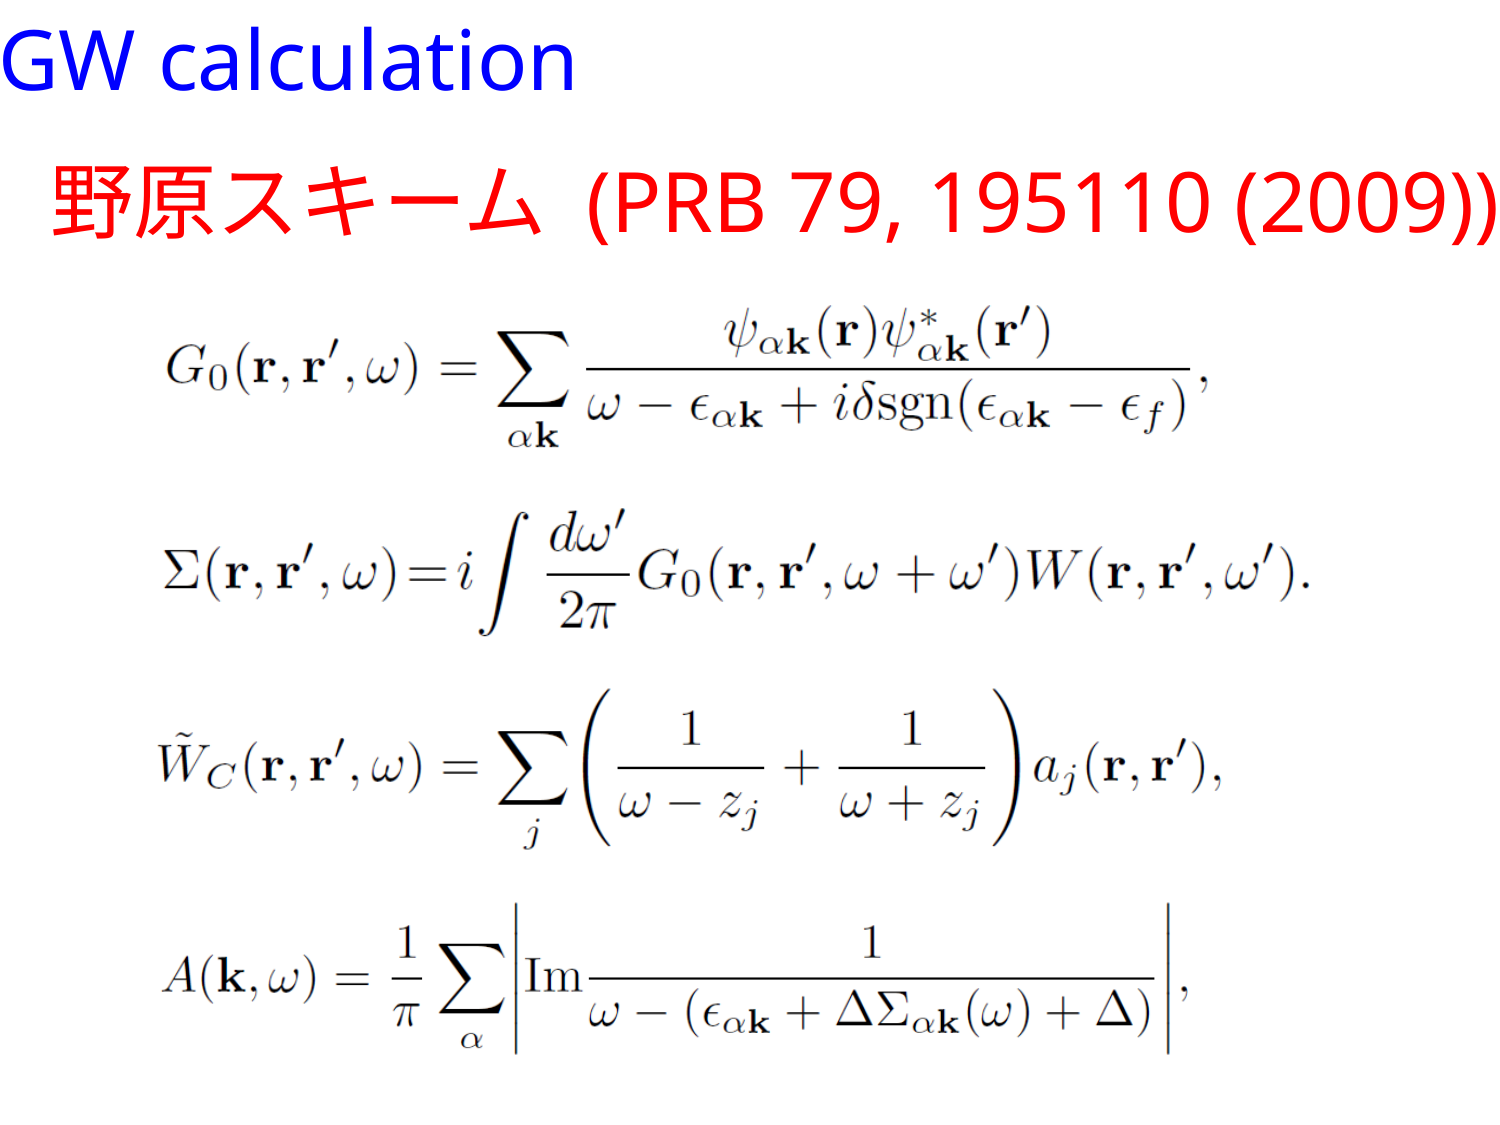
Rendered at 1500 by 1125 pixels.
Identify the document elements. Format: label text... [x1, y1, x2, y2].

picture [147, 653, 1236, 1071]
text_box GW calculation [0, 0, 595, 115]
picture [154, 469, 1331, 651]
picture [147, 256, 1229, 459]
text_box 野原スキーム (PRB 79, 195110 (2009)) [35, 141, 1500, 257]
